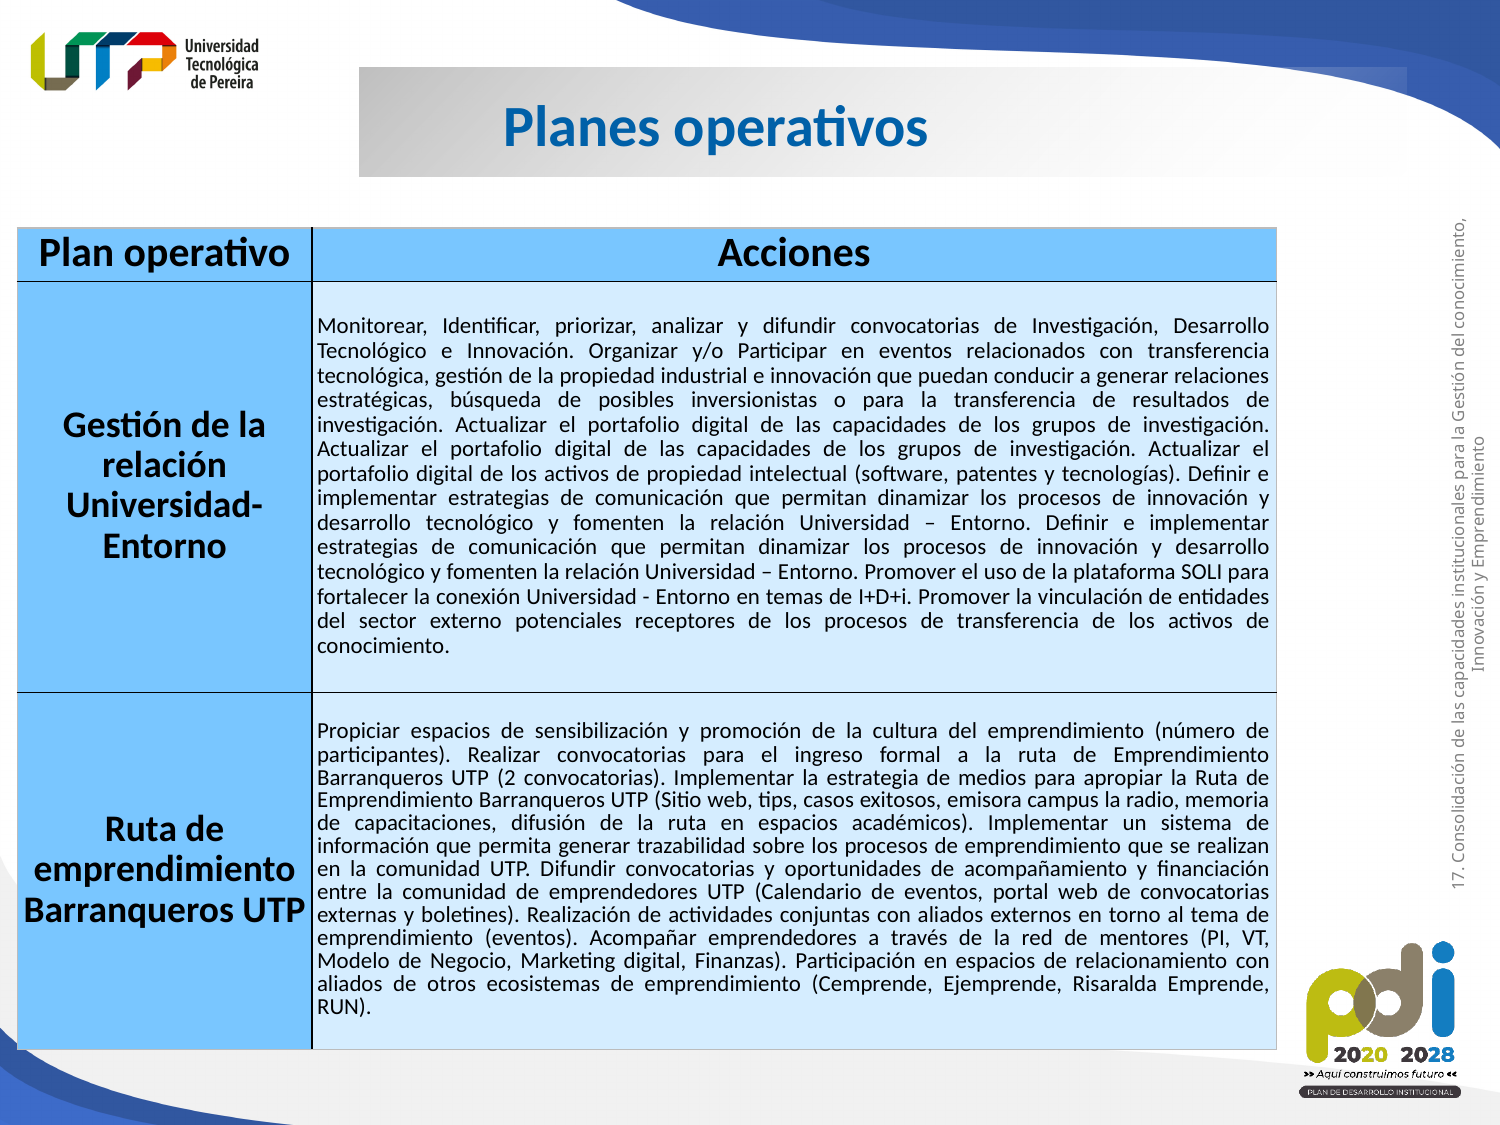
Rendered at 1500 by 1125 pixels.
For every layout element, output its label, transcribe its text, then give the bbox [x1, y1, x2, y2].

table_cell Ruta de emprendimiento Barranqueros UTP [18, 693, 311, 1049]
text_box 17. Consolidación de las capacidades institucionales para la Gestión del conocimiento, Innovación y Emprendimiento [1440, 176, 1495, 933]
table_header Acciones [313, 229, 1276, 281]
picture [0, 0, 1500, 1125]
table_header Plan operativo [18, 229, 311, 281]
table_cell Monitorear, Identificar, priorizar, analizar y difundir convocatorias de Investigación, Desarrollo Tecnológico e Innovación. Organizar y/o Participar en eventos relacionados con transferencia tecnológica, gestión de la propiedad industrial e innovación que puedan conducir a generar relaciones estratégicas, búsqueda de posibles inversionistas o para la transferencia de resultados de investigación. Actualizar el portafolio digital de las capacidades de los grupos de investigación. Actualizar el portafolio digital de las capacidades de los grupos de investigación. Actualizar el portafolio digital de los activos de propiedad intelectual (software, patentes y tecnologías). Definir e implementar estrategias de comunicación que permitan dinamizar los procesos de innovación y desarrollo tecnológico y fomenten la relación Universidad – Entorno. Definir e implementar estrategias de comunicación que permitan dinamizar los procesos de innovación y desarrollo tecnológico y fomenten la relación Universidad – Entorno. Promover el uso de la plataforma SOLI para fortalecer la conexión Universidad - Entorno en temas de I+D+i. Promover la vinculación de entidades del sector externo potenciales receptores de los procesos de transferencia de los activos de conocimiento. [313, 282, 1276, 692]
table_cell Gestión de la relación Universidad-Entorno [18, 282, 311, 692]
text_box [359, 67, 1418, 177]
table_cell Propiciar espacios de sensibilización y promoción de la cultura del emprendimiento (número de participantes). Realizar convocatorias para el ingreso formal a la ruta de Emprendimiento Barranqueros UTP (2 convocatorias). Implementar la estrategia de medios para apropiar la Ruta de Emprendimiento Barranqueros UTP (Sitio web, tips, casos exitosos, emisora campus la radio, memoria de capacitaciones, difusión de la ruta en espacios académicos). Implementar un sistema de información que permita generar trazabilidad sobre los procesos de emprendimiento que se realizan en la comunidad UTP. Difundir convocatorias y oportunidades de acompañamiento y financiación entre la comunidad de emprendedores UTP (Calendario de eventos, portal web de convocatorias externas y boletines). Realización de actividades conjuntas con aliados externos en torno al tema de emprendimiento (eventos). Acompañar emprendedores a través de la red de mentores (PI, VT, Modelo de Negocio, Marketing digital, Finanzas). Participación en espacios de relacionamiento con aliados de otros ecosistemas de emprendimiento (Cemprende, Ejemprende, Risaralda Emprende, RUN). [313, 693, 1276, 1049]
